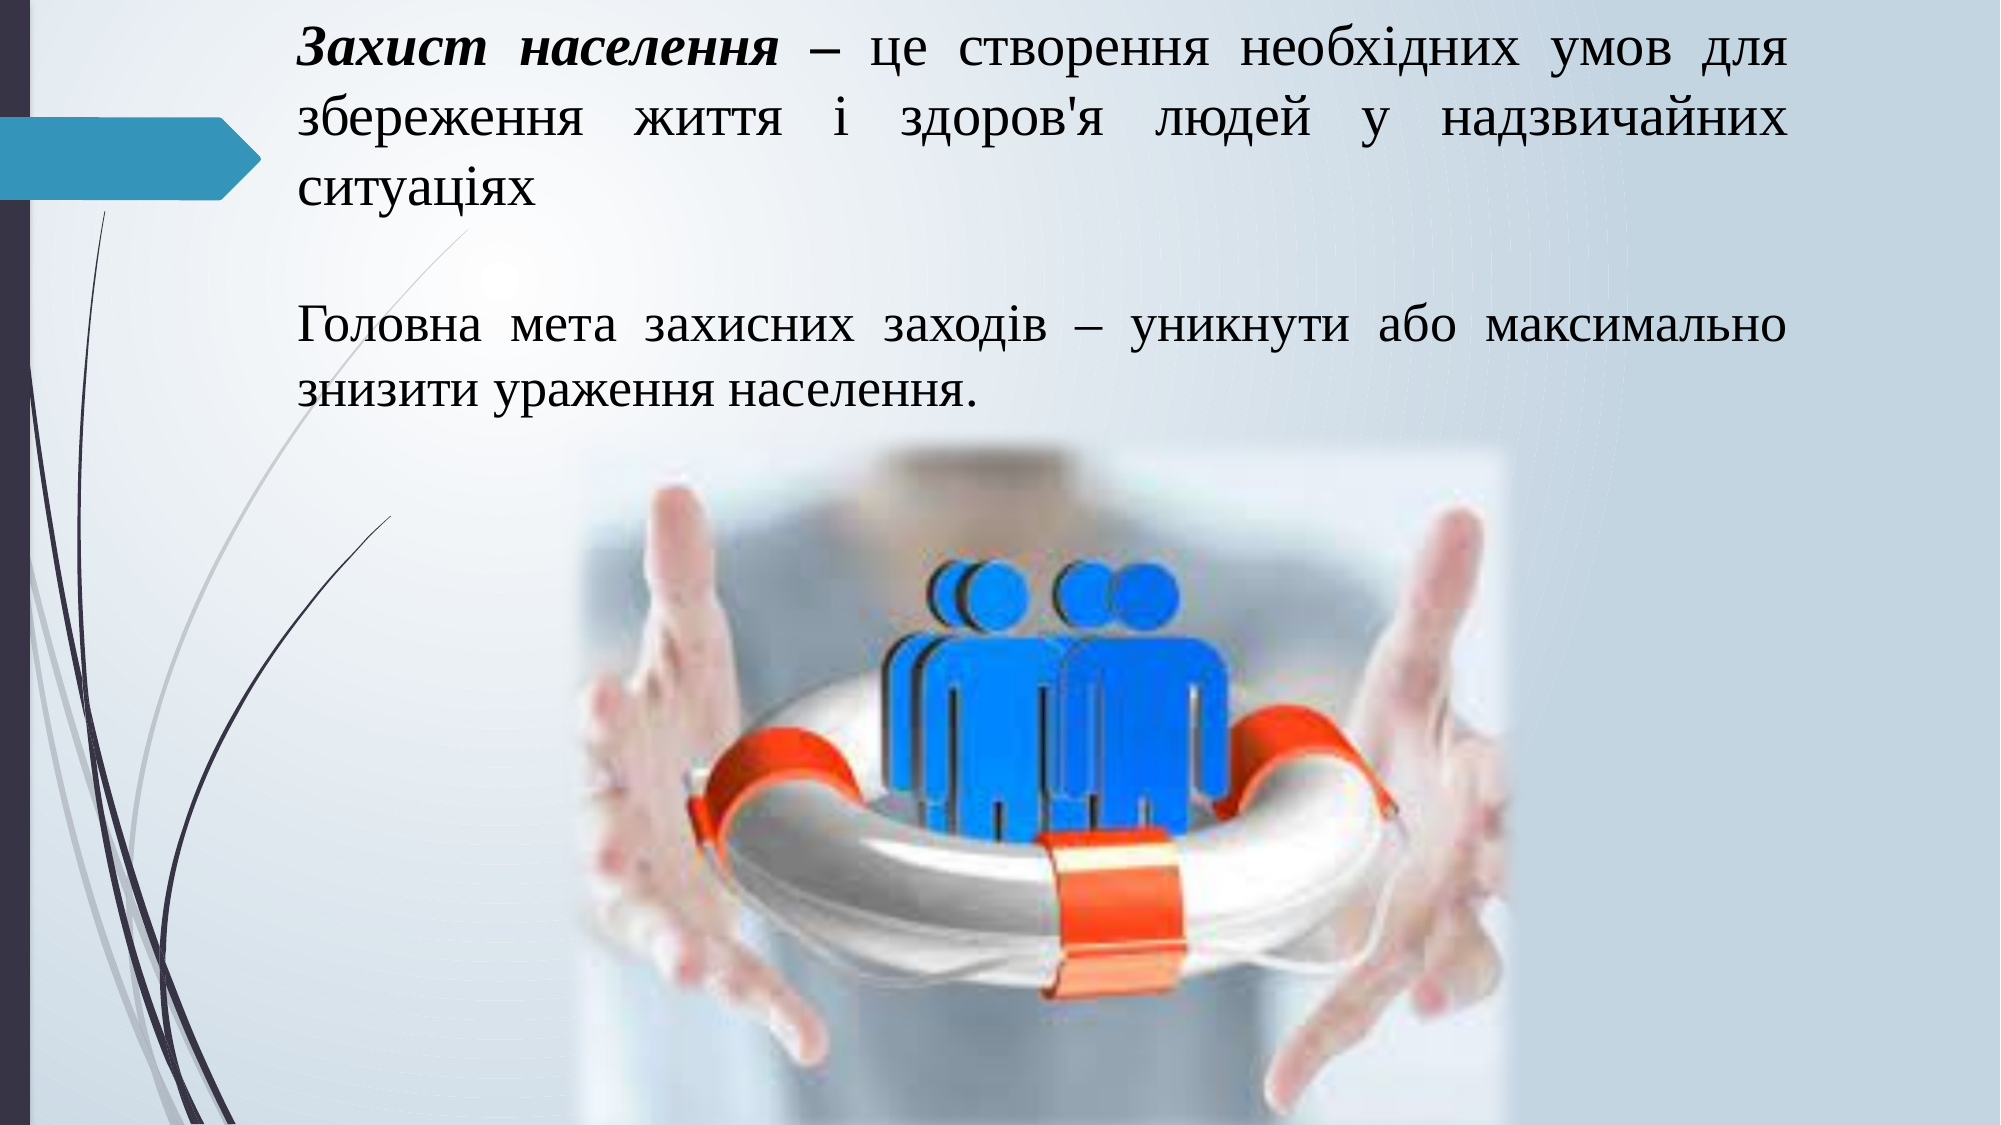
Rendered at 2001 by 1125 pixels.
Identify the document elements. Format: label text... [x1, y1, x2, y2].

picture [561, 430, 1525, 1125]
text_box Захист населення – це створення необхідних умов для збереження життя і здоров'я людей у надзвичайних ситуаціях Головна мета захисних заходів – уникнути або максимально знизити ураження населення. [282, 0, 1804, 425]
